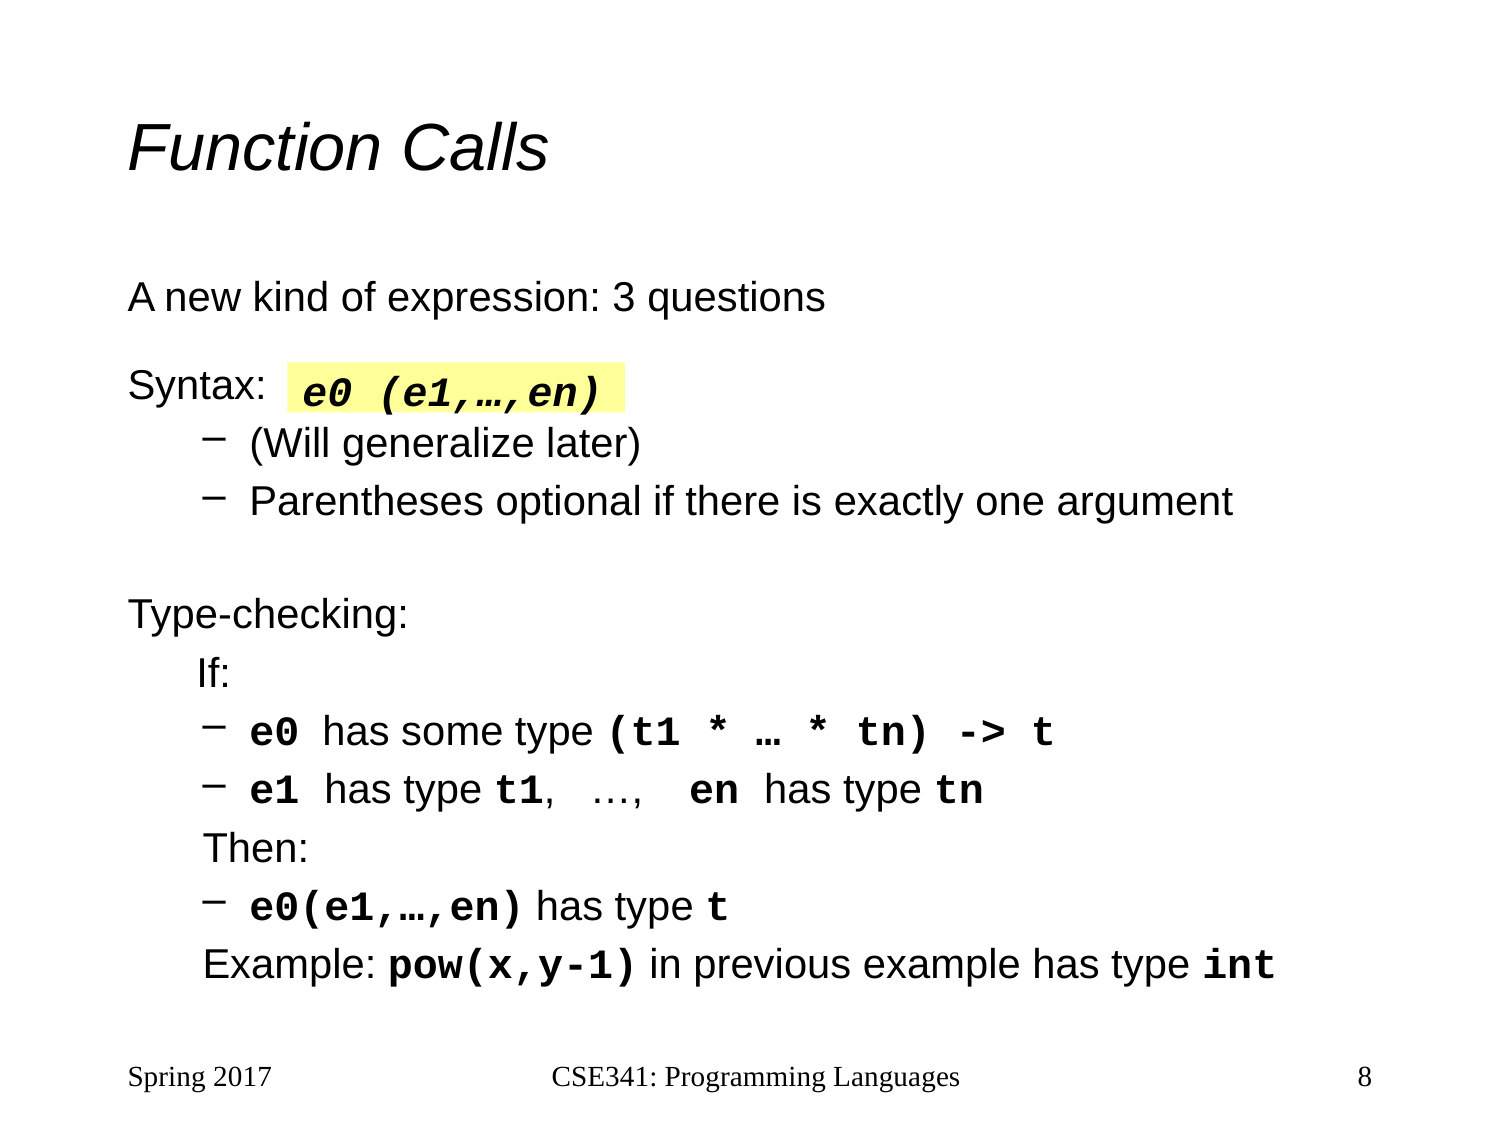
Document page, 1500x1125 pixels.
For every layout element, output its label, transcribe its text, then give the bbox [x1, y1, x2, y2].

list A new kind of expression: 3 questions Syntax: (Will generalize later) Parentheses optional if there is exactly one argument Type-checking: If: e0 has some type (t1 * … * tn) -> t e1 has type t1, …, en has type tn Then: e0(e1,…,en) has type t Example: pow(x,y-1) in previous example has type int [112, 262, 1388, 1001]
text_box e0 (e1,…,en) [287, 362, 625, 413]
title Function Calls [112, 49, 1388, 238]
slide_number 8 [1074, 1049, 1388, 1125]
slide_number Spring 2017 [112, 1049, 426, 1125]
footer CSE341: Programming Languages [474, 1049, 1038, 1125]
